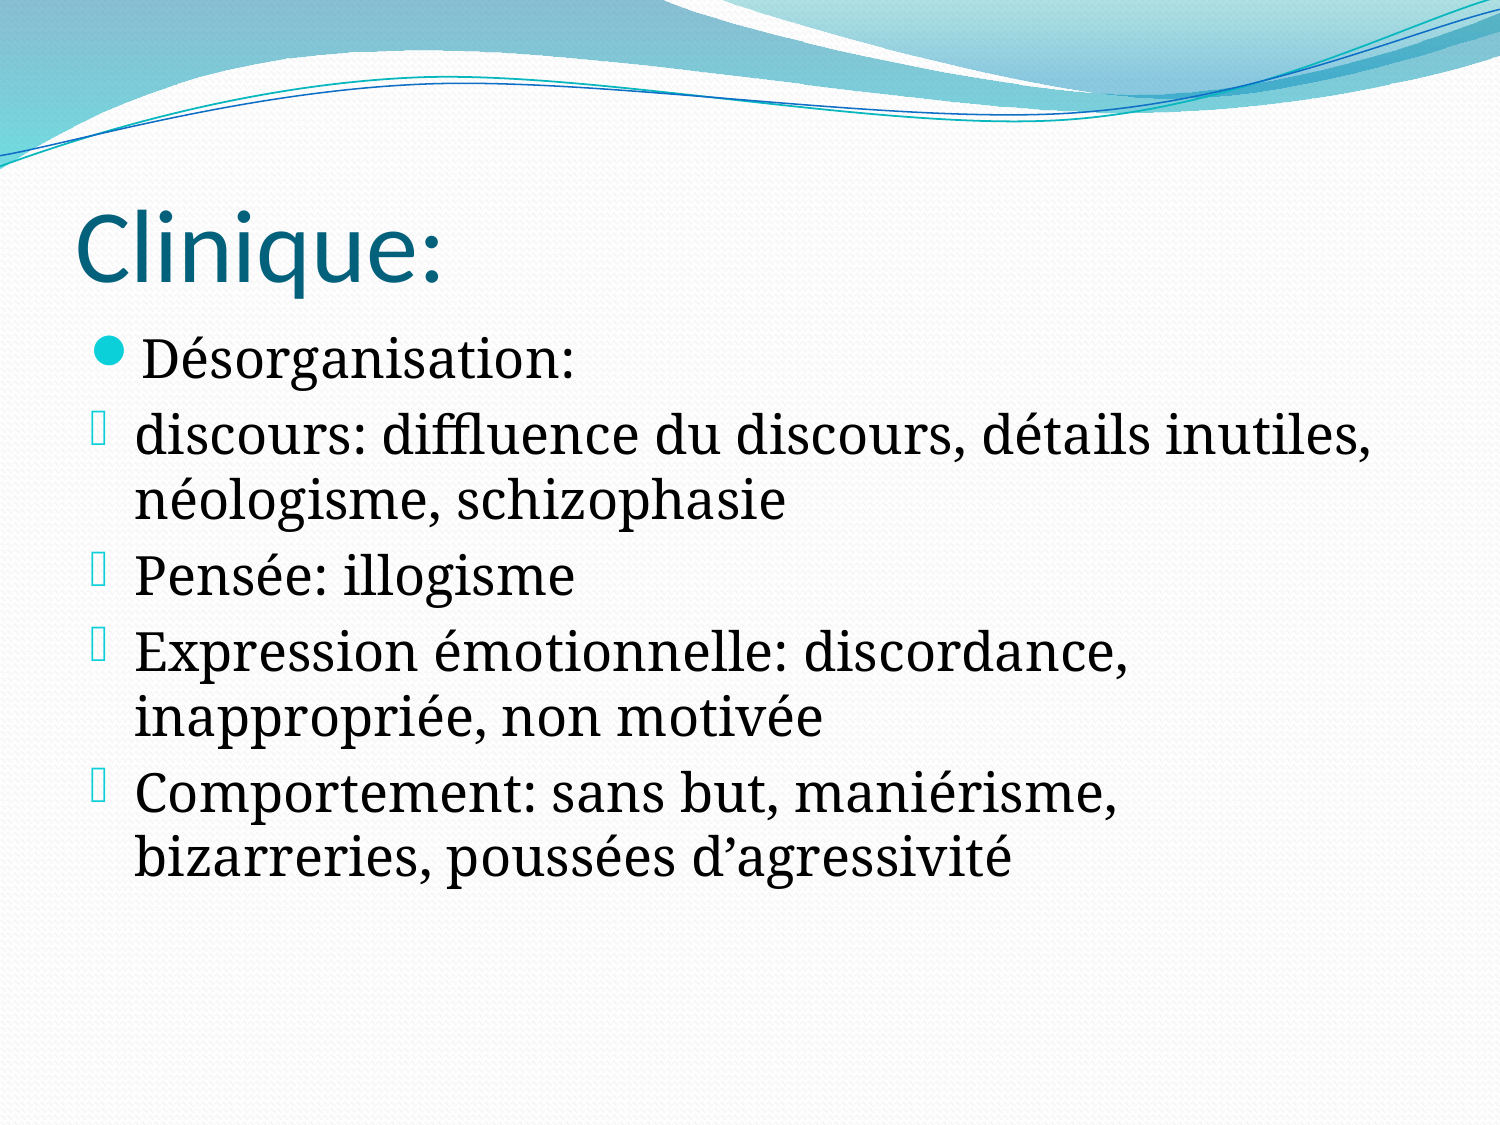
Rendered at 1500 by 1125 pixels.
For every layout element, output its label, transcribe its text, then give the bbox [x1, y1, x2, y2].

list Désorganisation: discours: diffluence du discours, détails inutiles, néologisme, schizophasie Pensée: illogisme Expression émotionnelle: discordance, inappropriée, non motivée Comportement: sans but, maniérisme, bizarreries, poussées d’agressivité [75, 317, 1425, 1038]
title Clinique: [75, 115, 1425, 303]
